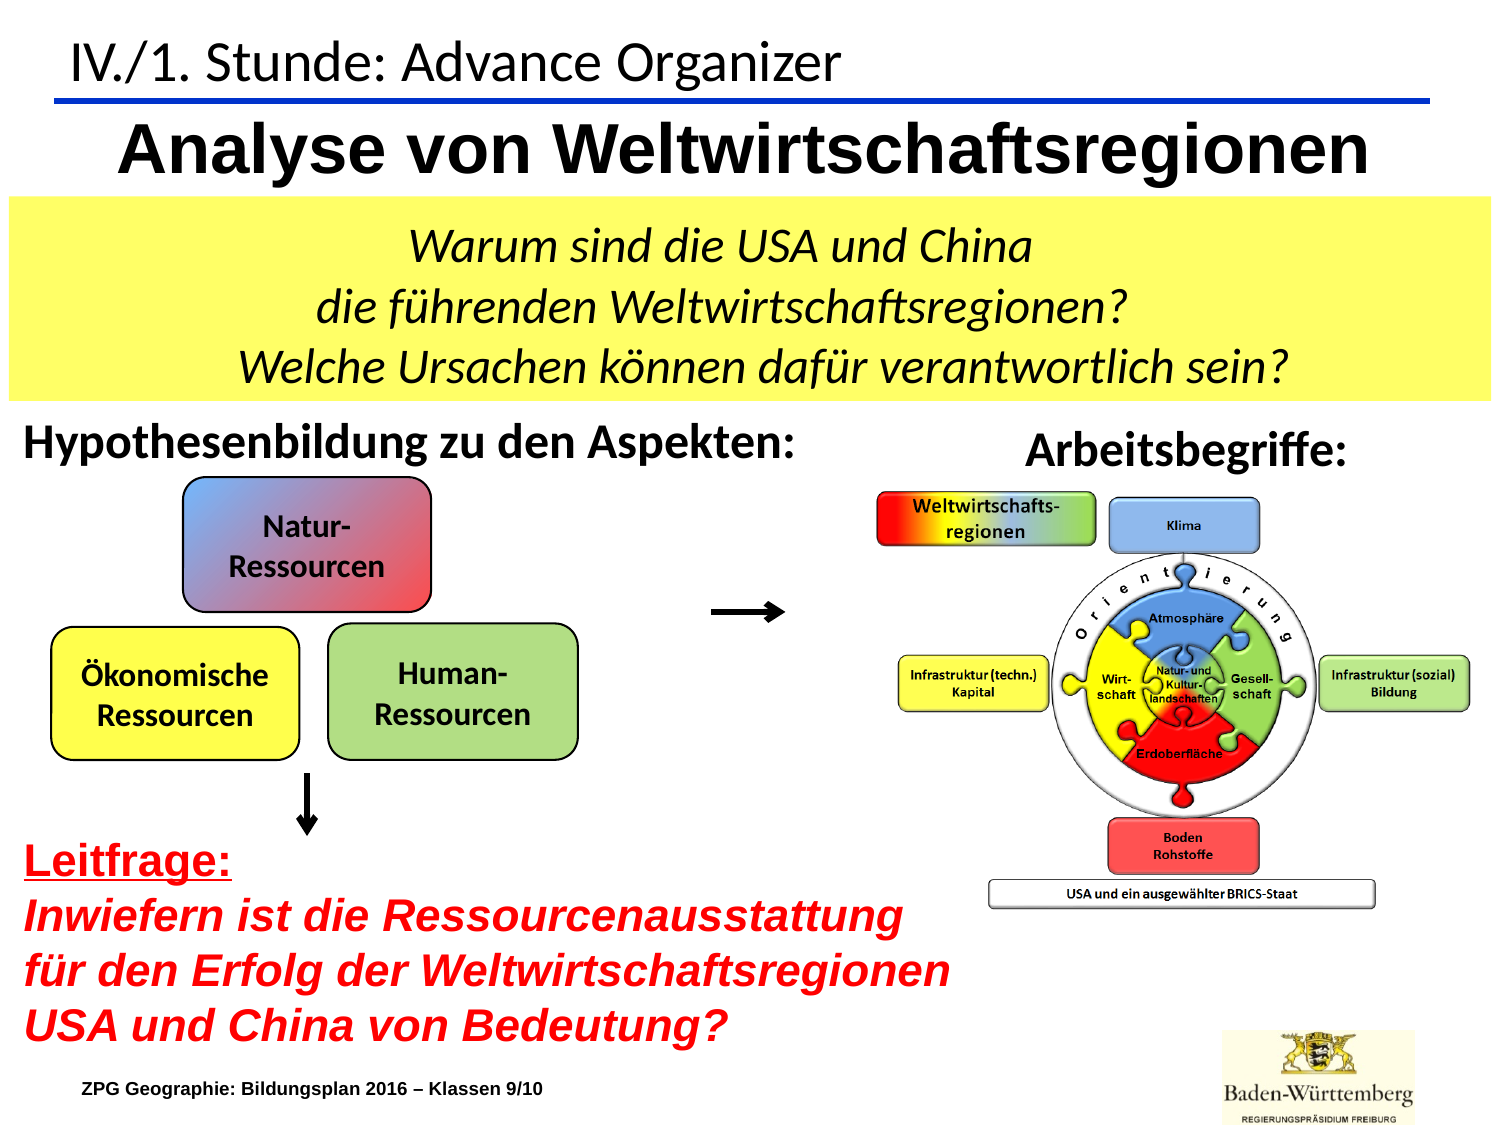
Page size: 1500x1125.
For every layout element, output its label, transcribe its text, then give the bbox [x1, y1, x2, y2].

picture [866, 484, 1487, 918]
text_box Analyse von Weltwirtschaftsregionen [62, 110, 1448, 196]
text_box ZPG Geographie: Bildungsplan 2016 – Klassen 9/10 [81, 1078, 1165, 1121]
text_box Ökonomische Ressourcen [49, 624, 302, 763]
text_box Human- Ressourcen [326, 621, 580, 762]
text_box Natur-Ressourcen [180, 475, 434, 615]
text_box Hypothesenbildung zu den Aspekten: [8, 401, 816, 477]
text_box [54, 15, 1483, 102]
text_box Warum sind die USA und China die führenden Weltwirtschaftsregionen? Welche Ursachen können dafür verantwortlich sein? [8, 196, 1492, 401]
text_box Leitfrage: Inwiefern ist die Ressourcenausstattung für den Erfolg der Weltwirtschaftsregionen USA und China von Bedeutung? [8, 822, 1049, 1058]
picture [1222, 1029, 1416, 1125]
text_box Arbeitsbegriffe: [1010, 408, 1435, 482]
